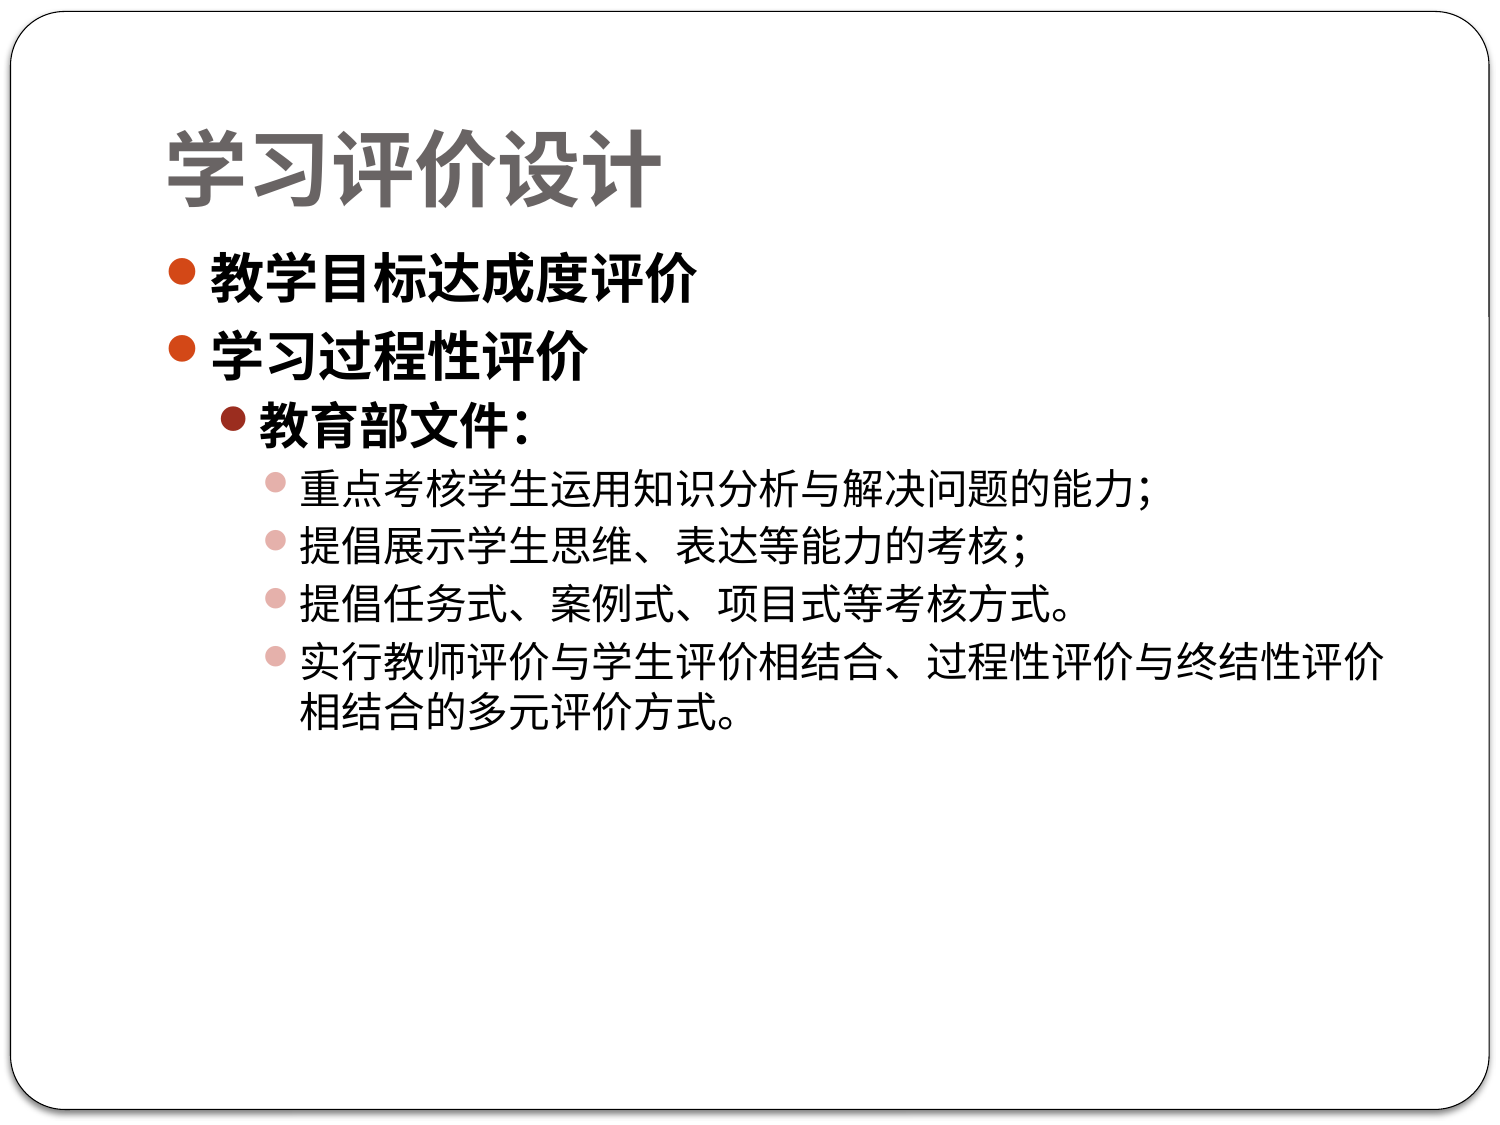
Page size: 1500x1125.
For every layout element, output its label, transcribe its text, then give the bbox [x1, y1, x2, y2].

title 学习评价设计 [150, 45, 1425, 233]
list 教学目标达成度评价 学习过程性评价 教育部文件： 重点考核学生运用知识分析与解决问题的能力； 提倡展示学生思维、表达等能力的考核； 提倡任务式、案例式、项目式等考核方式。 实行教师评价与学生评价相结合、过程性评价与终结性评价相结合的多元评价方式。 [150, 237, 1425, 988]
